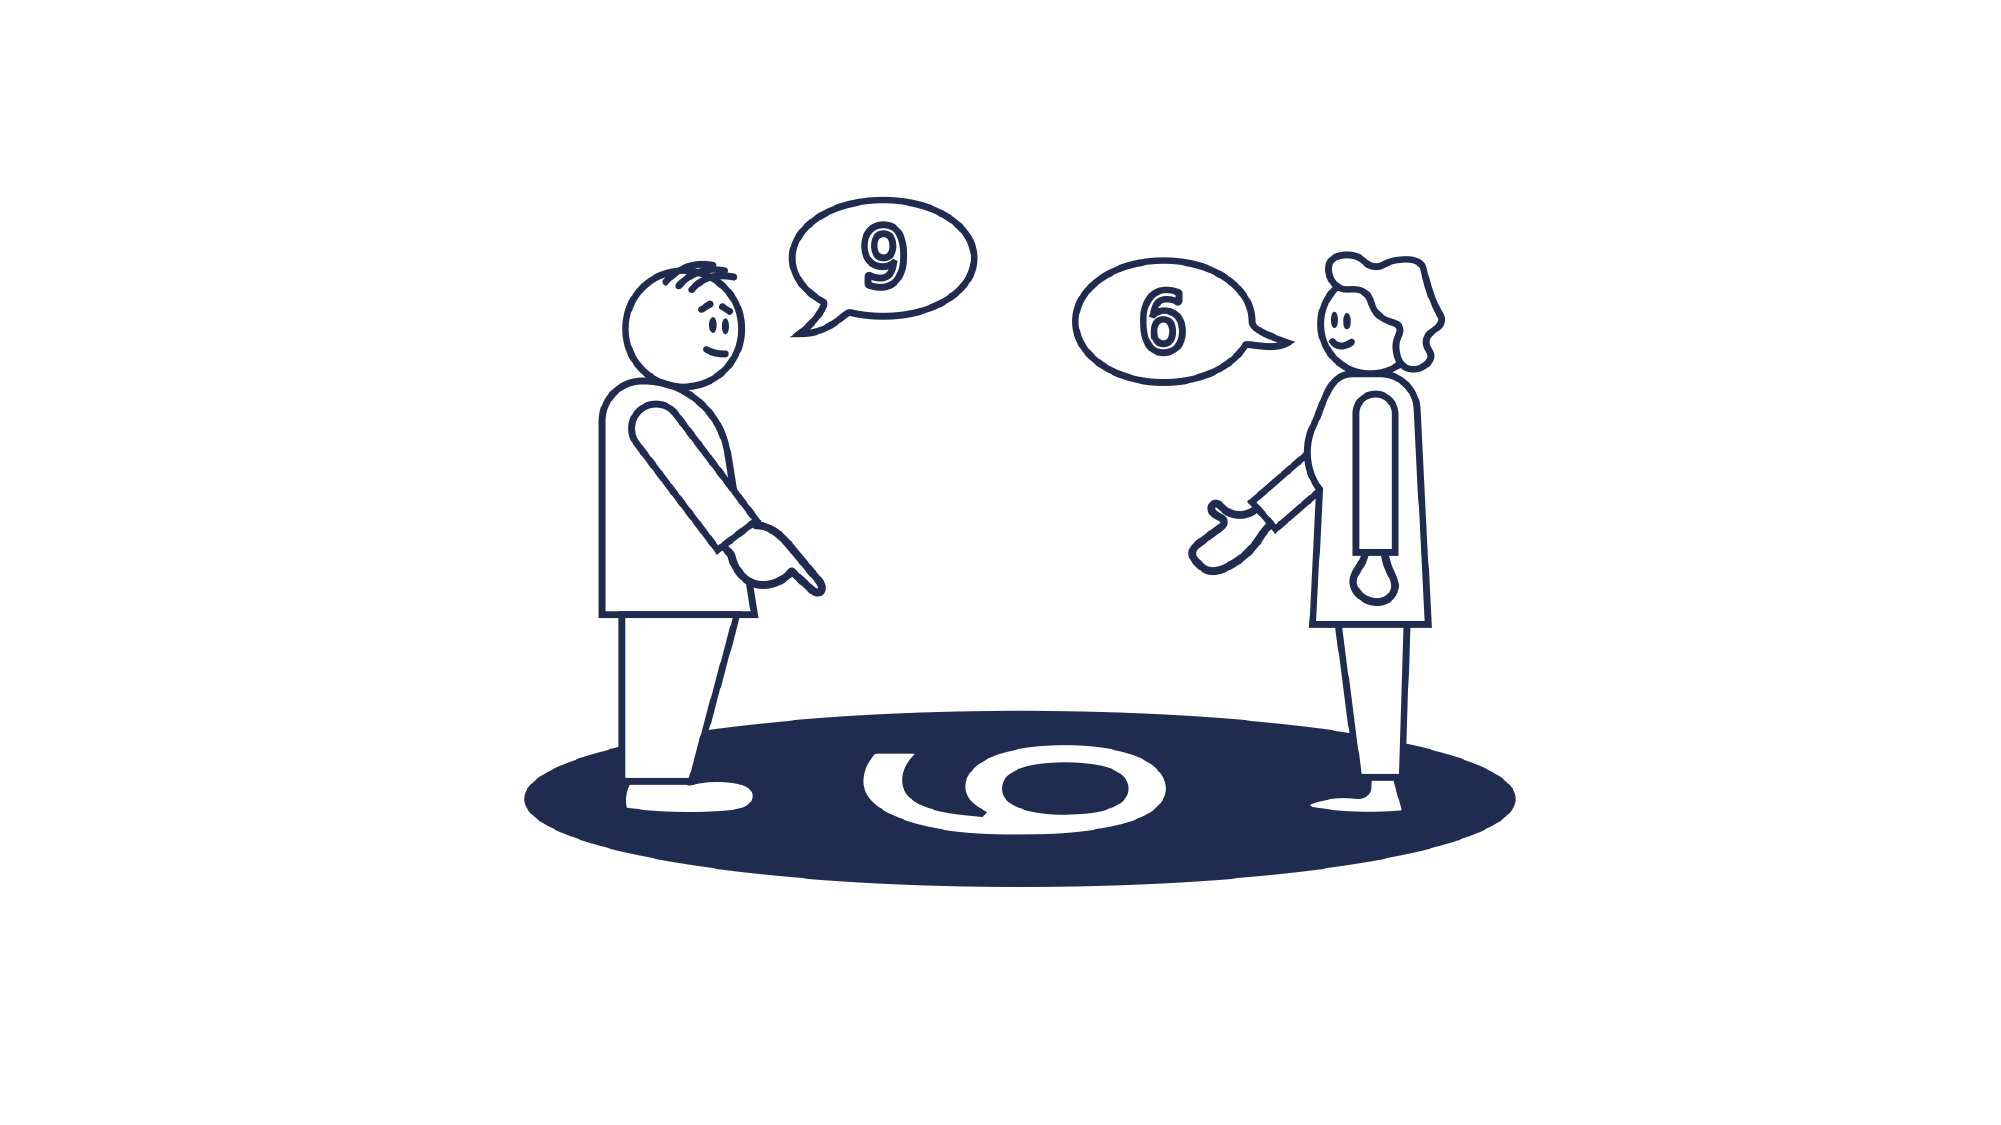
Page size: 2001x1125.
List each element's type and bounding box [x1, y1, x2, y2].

picture [342, 97, 1658, 1028]
